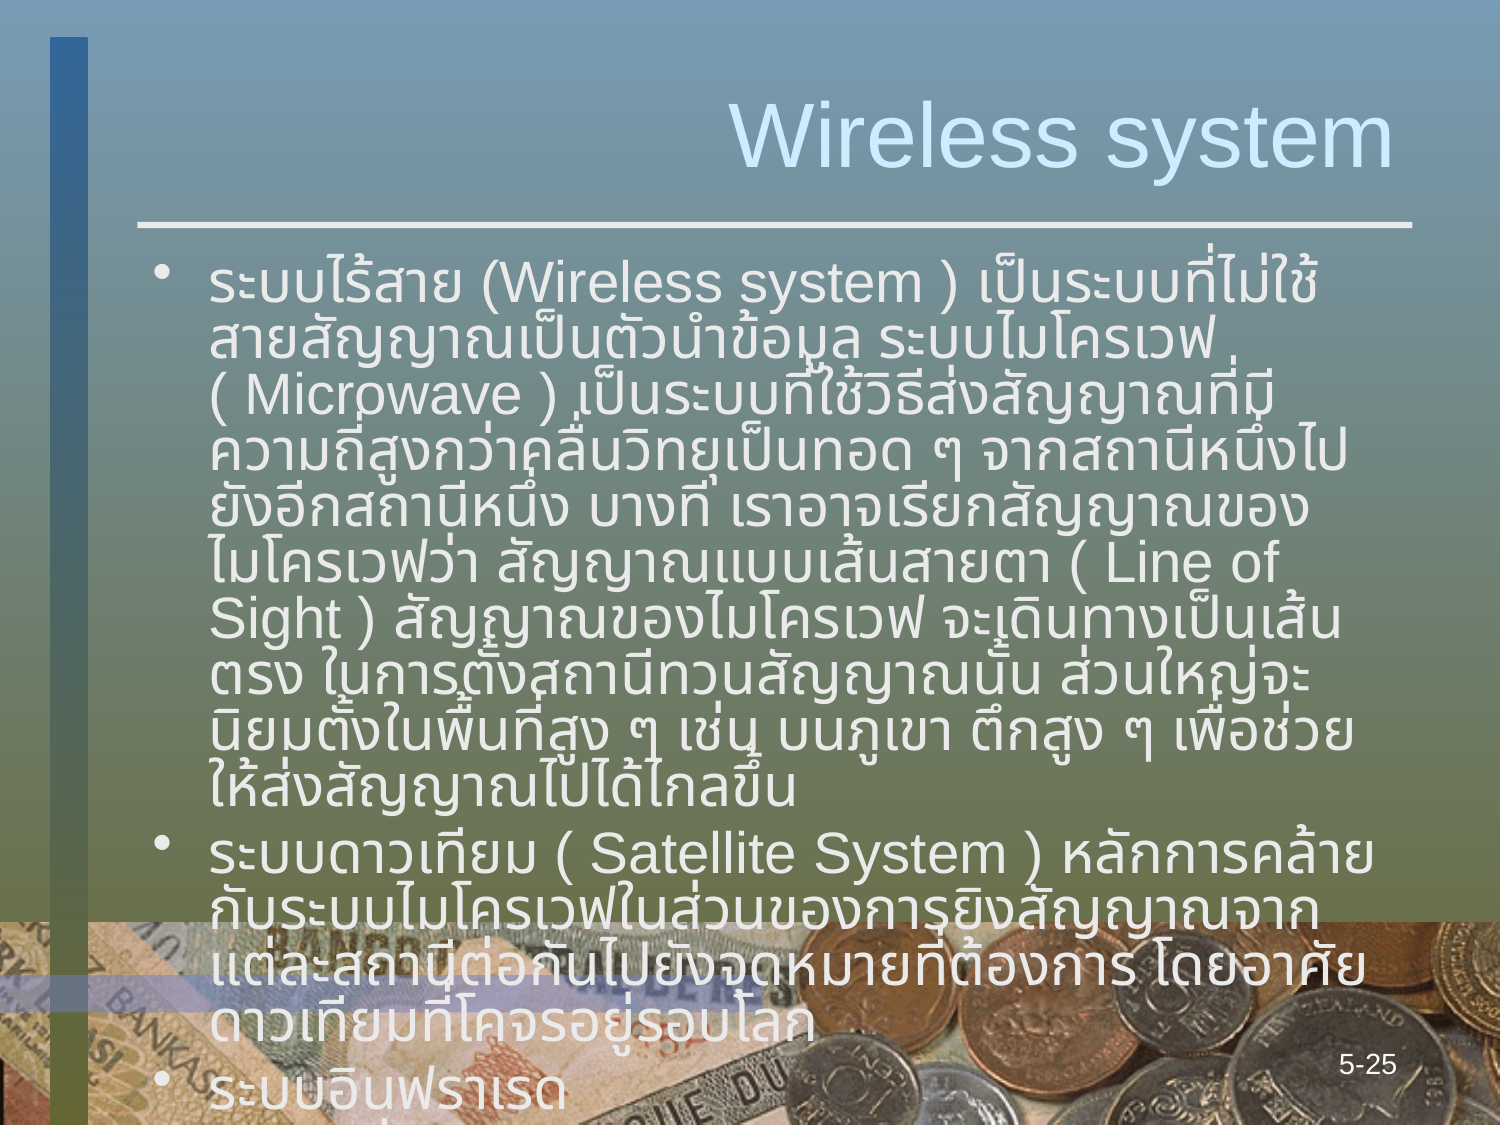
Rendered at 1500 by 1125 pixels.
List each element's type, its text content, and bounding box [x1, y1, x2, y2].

slide_number 5-25 [1099, 1024, 1413, 1101]
picture [0, 922, 50, 975]
picture [87, 922, 1500, 1125]
picture [0, 1013, 50, 1125]
title Wireless system [137, 37, 1413, 226]
list ระบบไร้สาย (Wireless system ) เป็นระบบที่ไม่ใช้สายสัญญาณเป็นตัวนำข้อมูล ระบบไมโครเวฟ ( Microwave ) เป็นระบบที่ใช้วิธีส่งสัญญาณที่มีความถี่สูงกว่าคลื่นวิทยุเป็นทอด ๆ จากสถานีหนึ่งไปยังอีกสถานีหนึ่ง บางที เราอาจเรียกสัญญาณของไมโครเวฟว่า สัญญาณแบบเส้นสายตา ( Line of Sight ) สัญญาณของไมโครเวฟ จะเดินทางเป็นเส้นตรง ในการตั้งสถานีทวนสัญญาณนั้น ส่วนใหญ่จะนิยมตั้งในพื้นที่สูง ๆ เช่น บนภูเขา ตึกสูง ๆ เพื่อช่วยให้ส่งสัญญาณไปได้ไกลขึ้น ระบบดาวเทียม ( Satellite System ) หลักการคล้ายกับระบบไมโครเวฟในส่วนของการยิงสัญญาณจากแต่ละสถานีต่อกันไปยังจุดหมายที่ต้องการ โดยอาศัยดาวเทียมที่โคจรอยู่รอบโลก ระบบอินฟราเรด ระบบคลื่นวิทยุ ระบบวิทยุเซลลูลาร์ [137, 249, 1413, 921]
